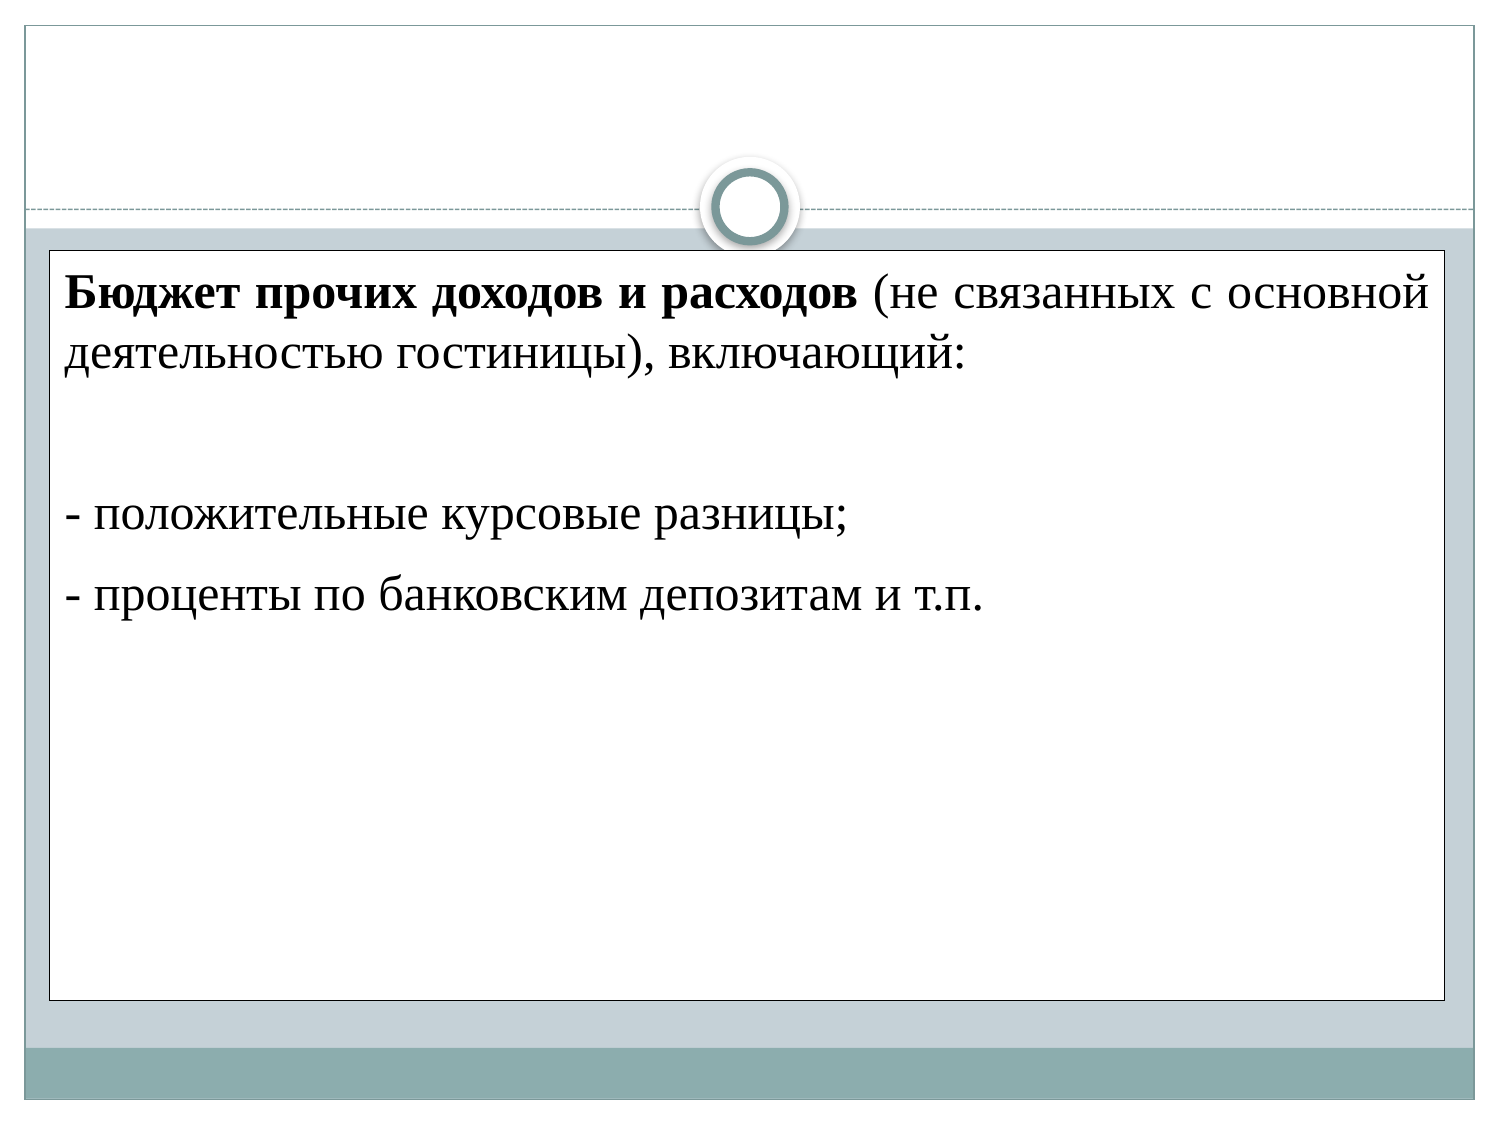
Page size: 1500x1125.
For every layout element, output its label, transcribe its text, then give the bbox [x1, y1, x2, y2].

list Бюджет прочих доходов и расходов (не связанных с основной деятельностью гостиницы), включающий: - положительные курсовые разницы; - проценты по банковским депозитам и т.п. [49, 250, 1445, 1001]
